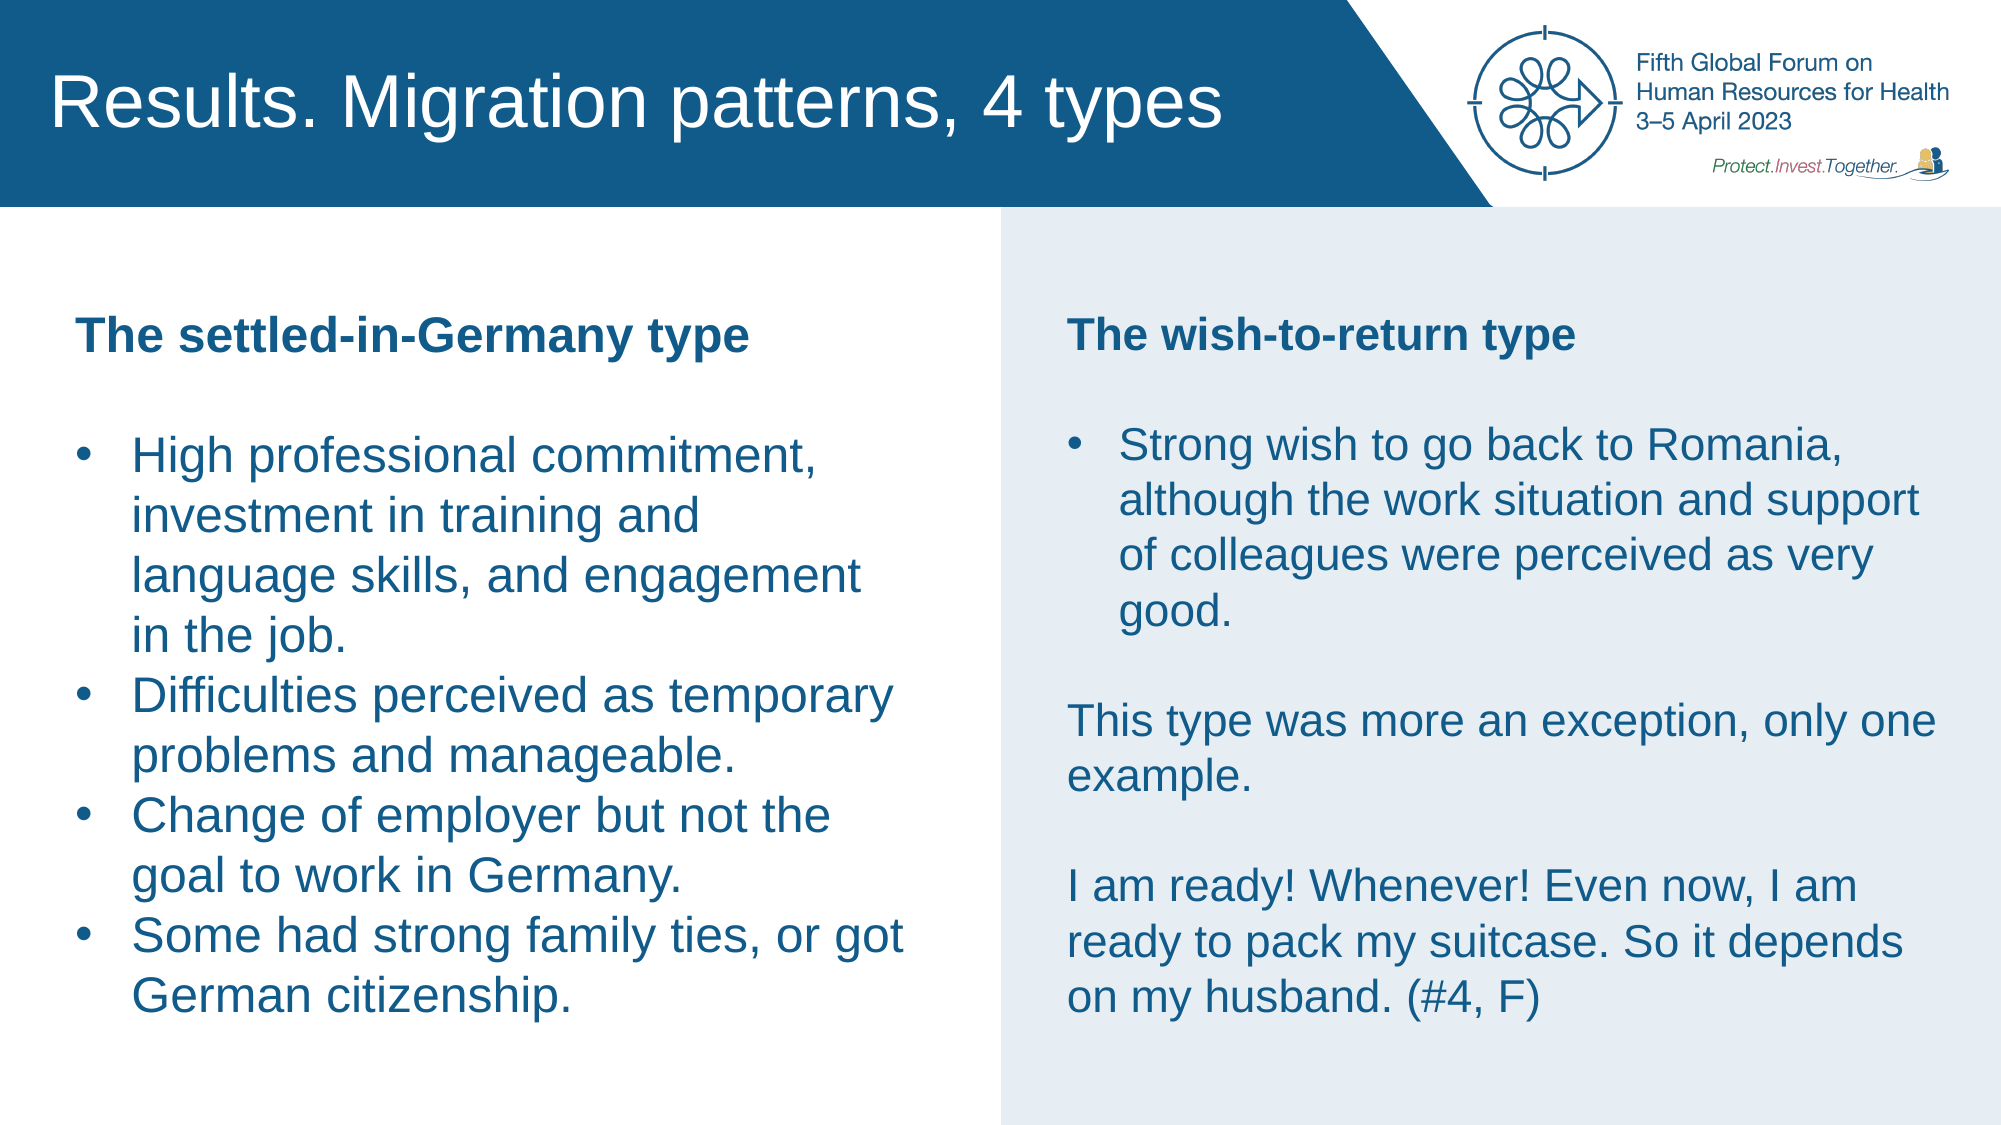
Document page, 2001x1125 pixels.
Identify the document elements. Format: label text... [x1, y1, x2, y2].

list The settled-in-Germany type High professional commitment, investment in training and language skills, and engagement in the job. Difficulties perceived as temporary problems and manageable. Change of employer but not the goal to work in Germany. Some had strong family ties, or got German citizenship. [60, 295, 922, 1034]
list The wish-to-return type Strong wish to go back to Romania, although the work situation and support of colleagues were perceived as very good. This type was more an exception, only one example. I am ready! Whenever! Even now, I am ready to pack my suitcase. So it depends on my husband. (#4, F) [1051, 296, 1958, 1036]
picture [1467, 25, 1949, 181]
title Results. Migration patterns, 4 types [34, 0, 1350, 207]
